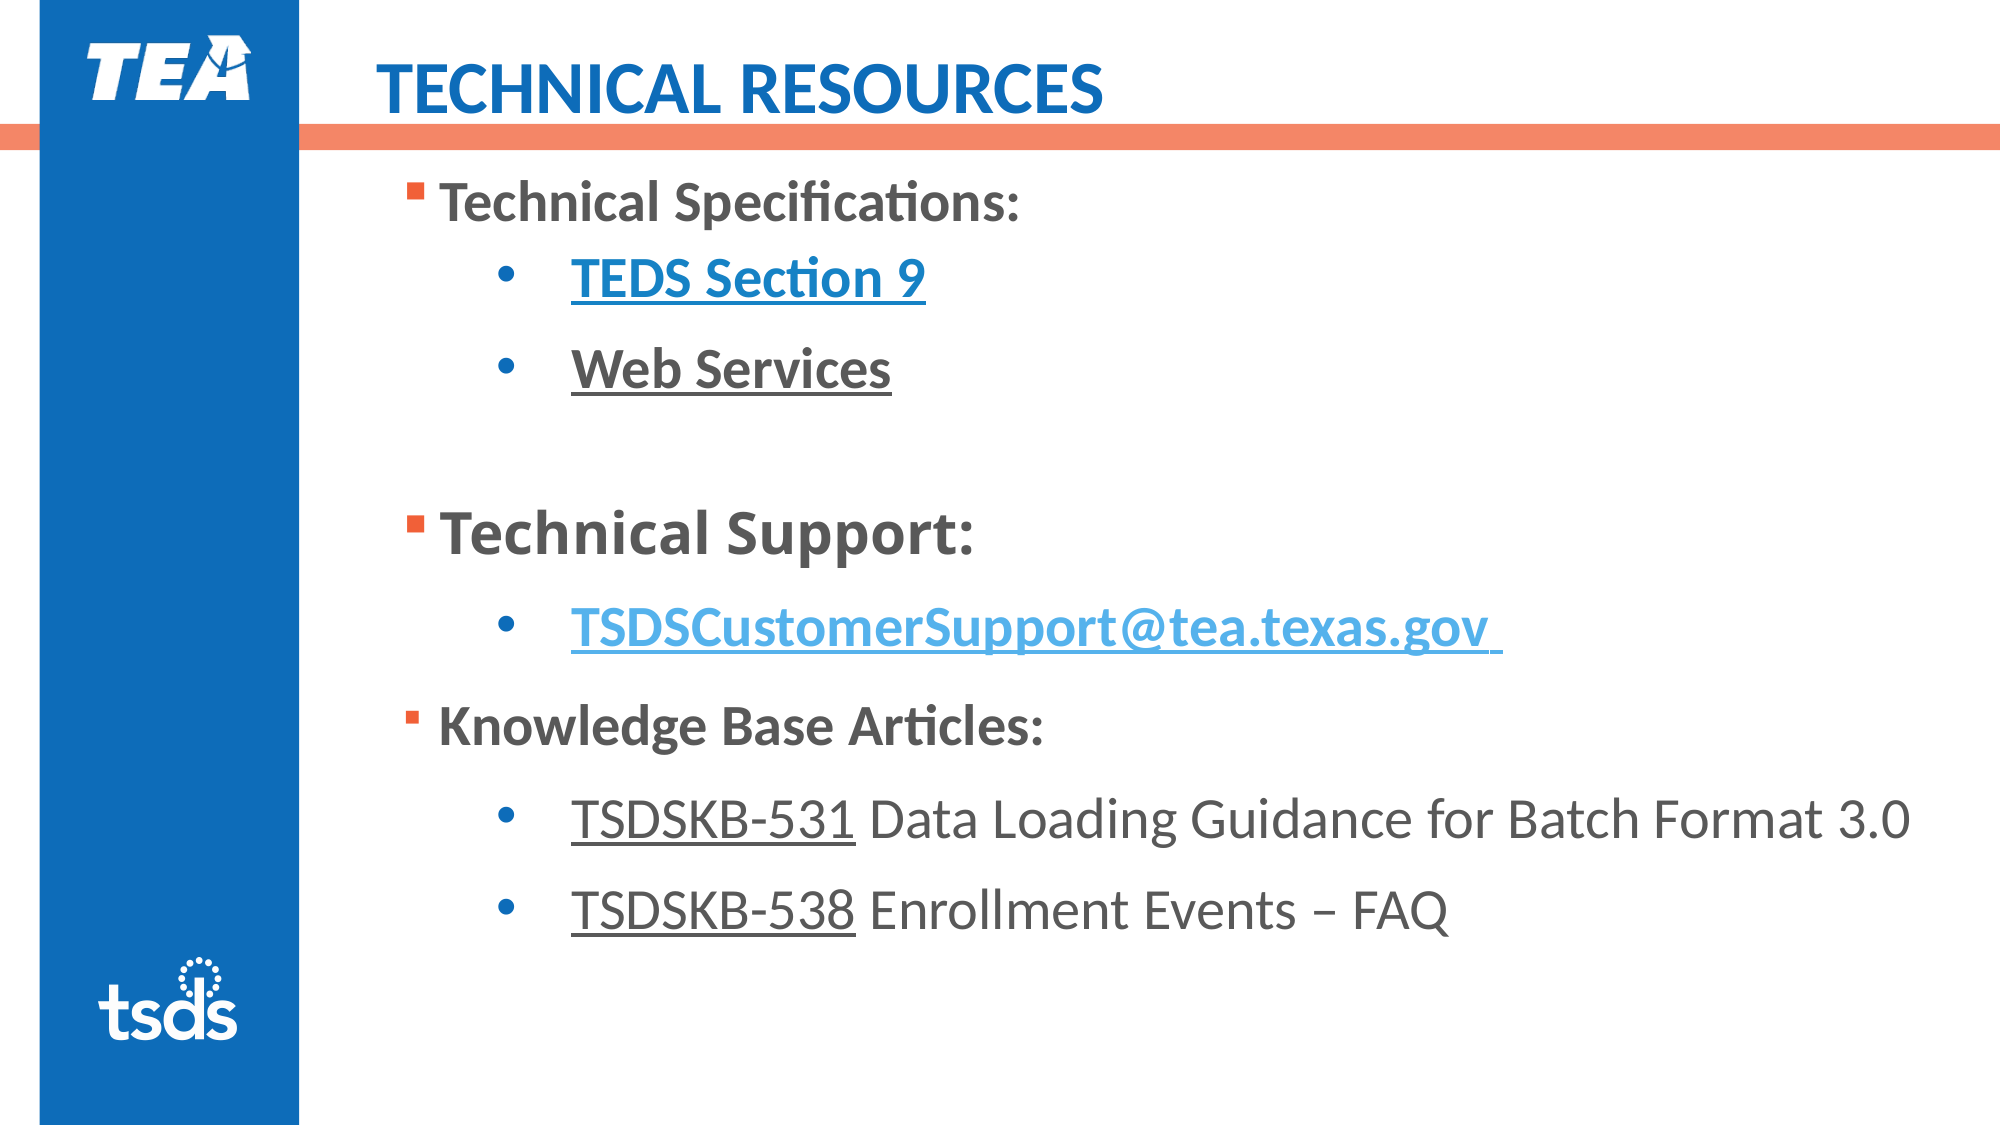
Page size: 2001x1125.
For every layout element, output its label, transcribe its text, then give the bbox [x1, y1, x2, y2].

list Technical Specifications: TEDS Section 9 Web Services Technical Support: TSDSCustomerSupport@tea.texas.gov Knowledge Base Articles: TSDSKB-531 Data Loading Guidance for Batch Format 3.0 TSDSKB-538 Enrollment Events – FAQ [387, 163, 1941, 1065]
picture [86, 34, 251, 100]
title TECHNICAL RESOURCES [361, 27, 1941, 151]
picture [98, 957, 241, 1045]
